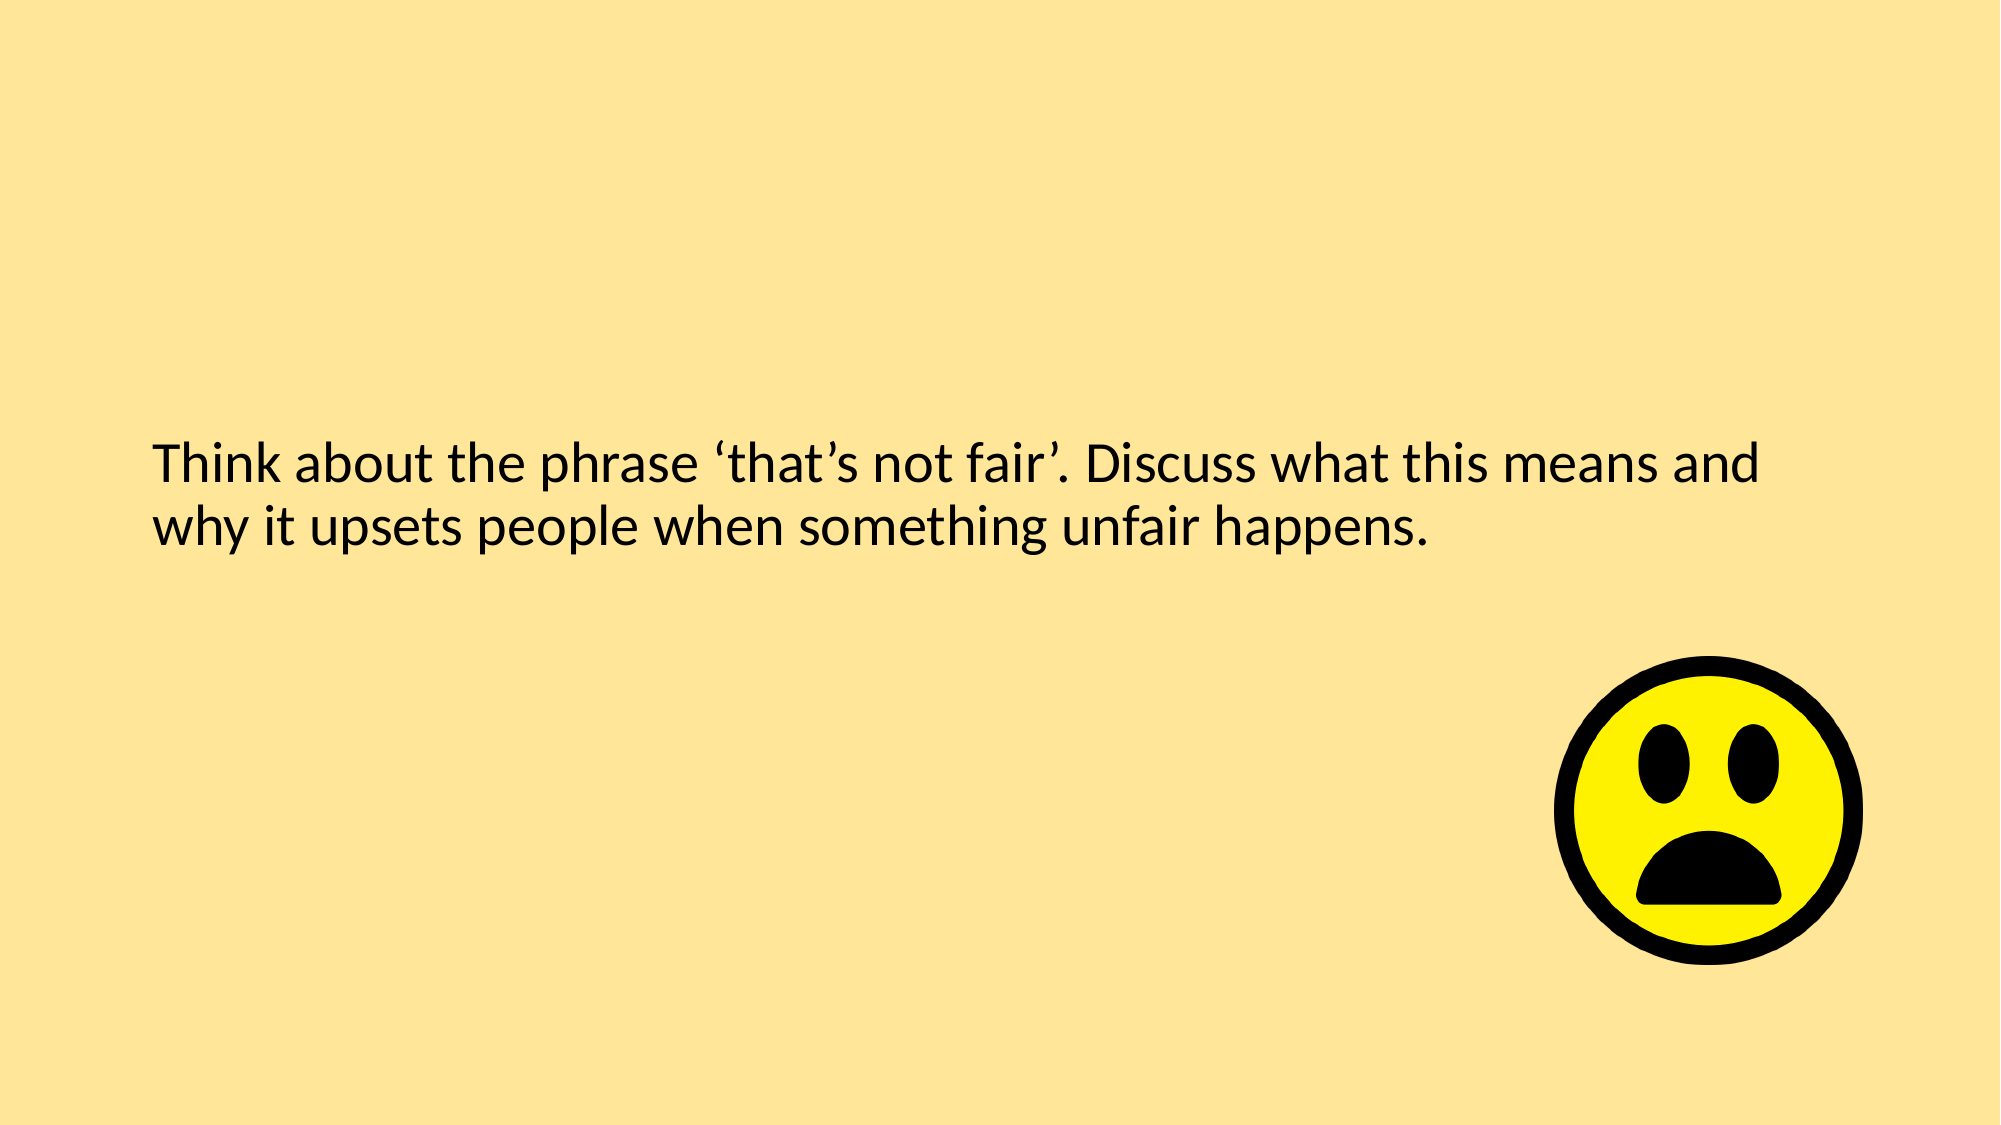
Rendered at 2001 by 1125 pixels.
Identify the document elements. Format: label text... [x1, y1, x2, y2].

list Think about the phrase ‘that’s not fair’. Discuss what this means and why it upsets people when something unfair happens. [137, 299, 1863, 1014]
picture [1554, 656, 1863, 965]
